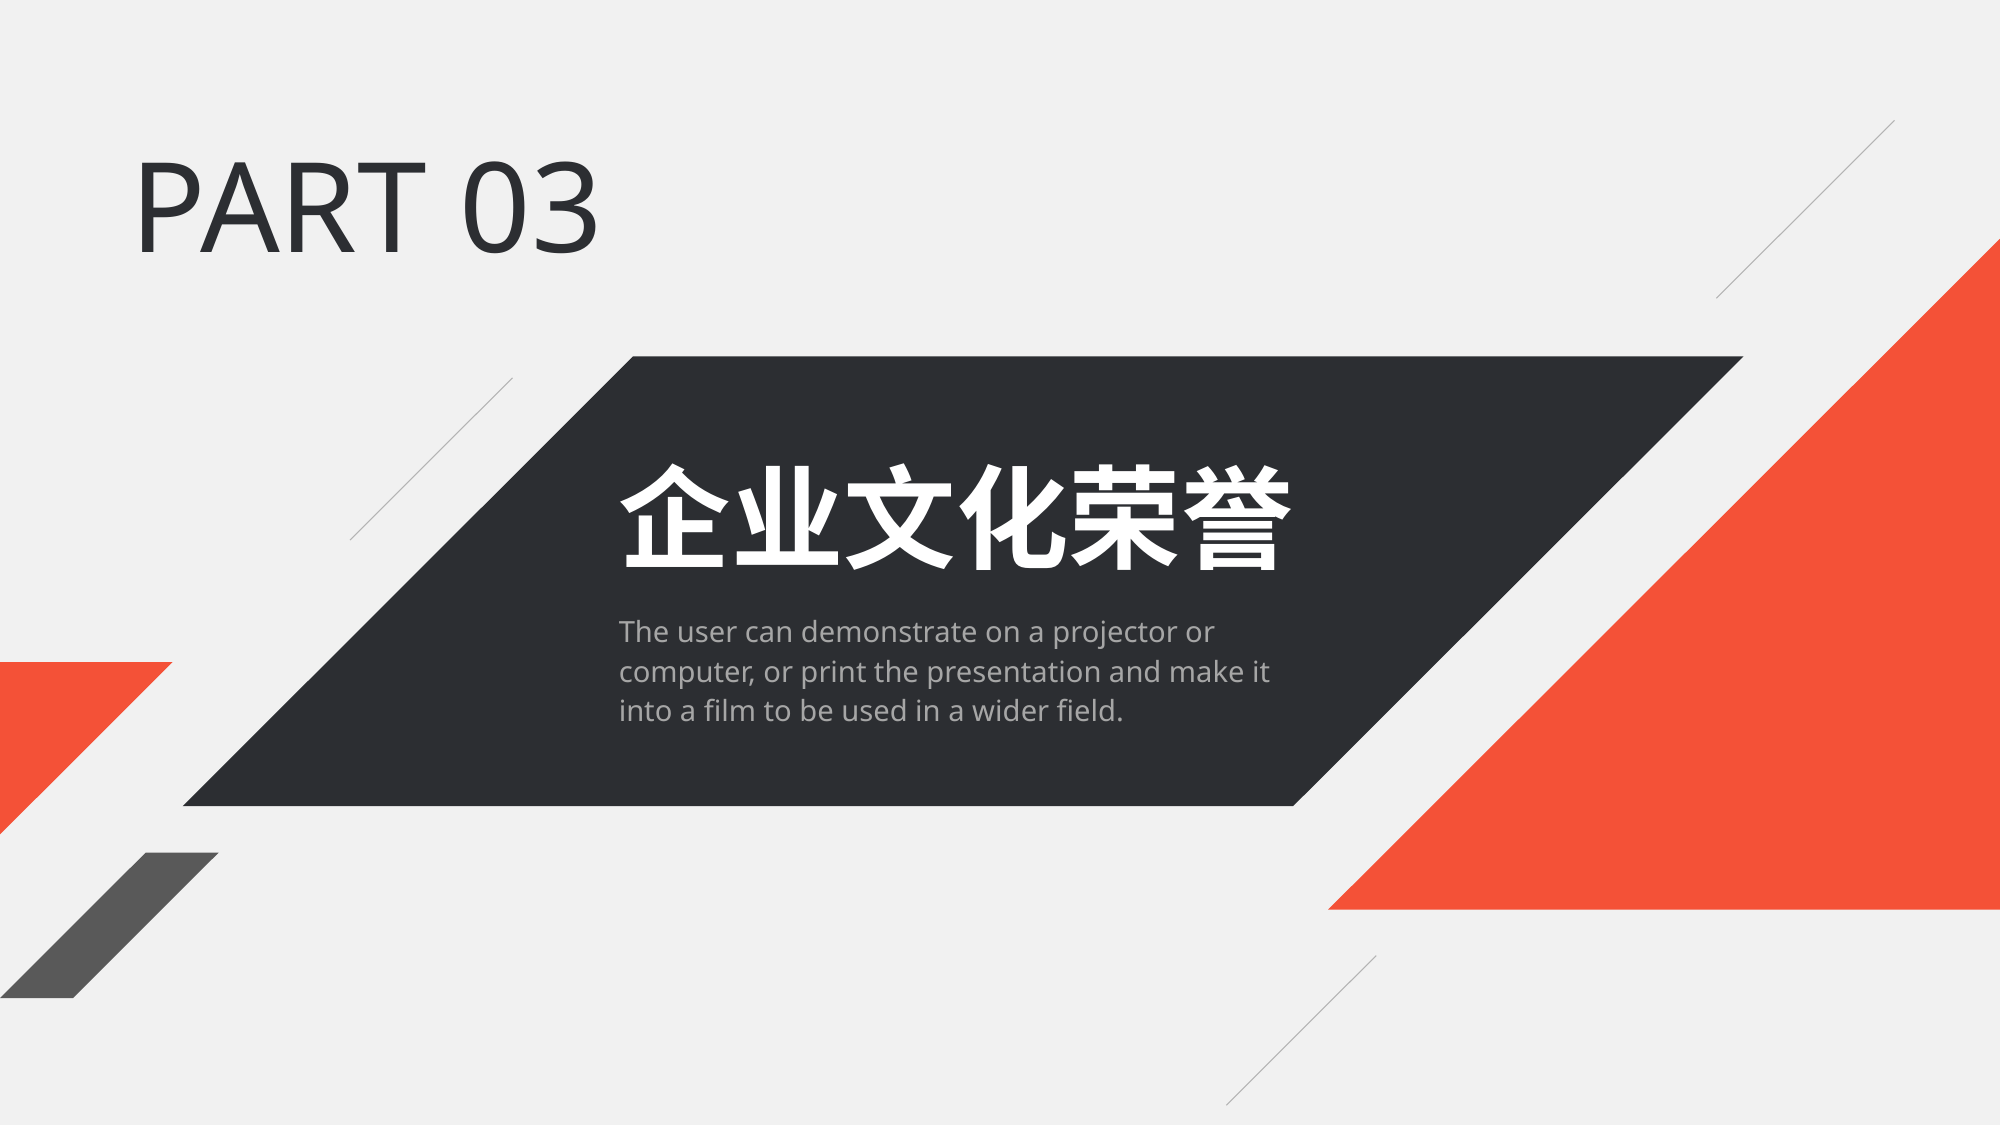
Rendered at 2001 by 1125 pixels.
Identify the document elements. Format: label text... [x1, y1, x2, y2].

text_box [349, 377, 513, 541]
text_box [0, 661, 175, 836]
text_box [180, 355, 1747, 808]
text_box 企业文化荣誉 [603, 440, 1309, 590]
text_box [0, 851, 222, 1000]
text_box PART 03 [115, 120, 618, 286]
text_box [1226, 955, 1377, 1106]
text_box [1716, 120, 1895, 299]
text_box The user can demonstrate on a projector or computer, or print the presentation and make it into a film to be used in a wider field. [603, 600, 1302, 735]
text_box [1325, 237, 2000, 911]
